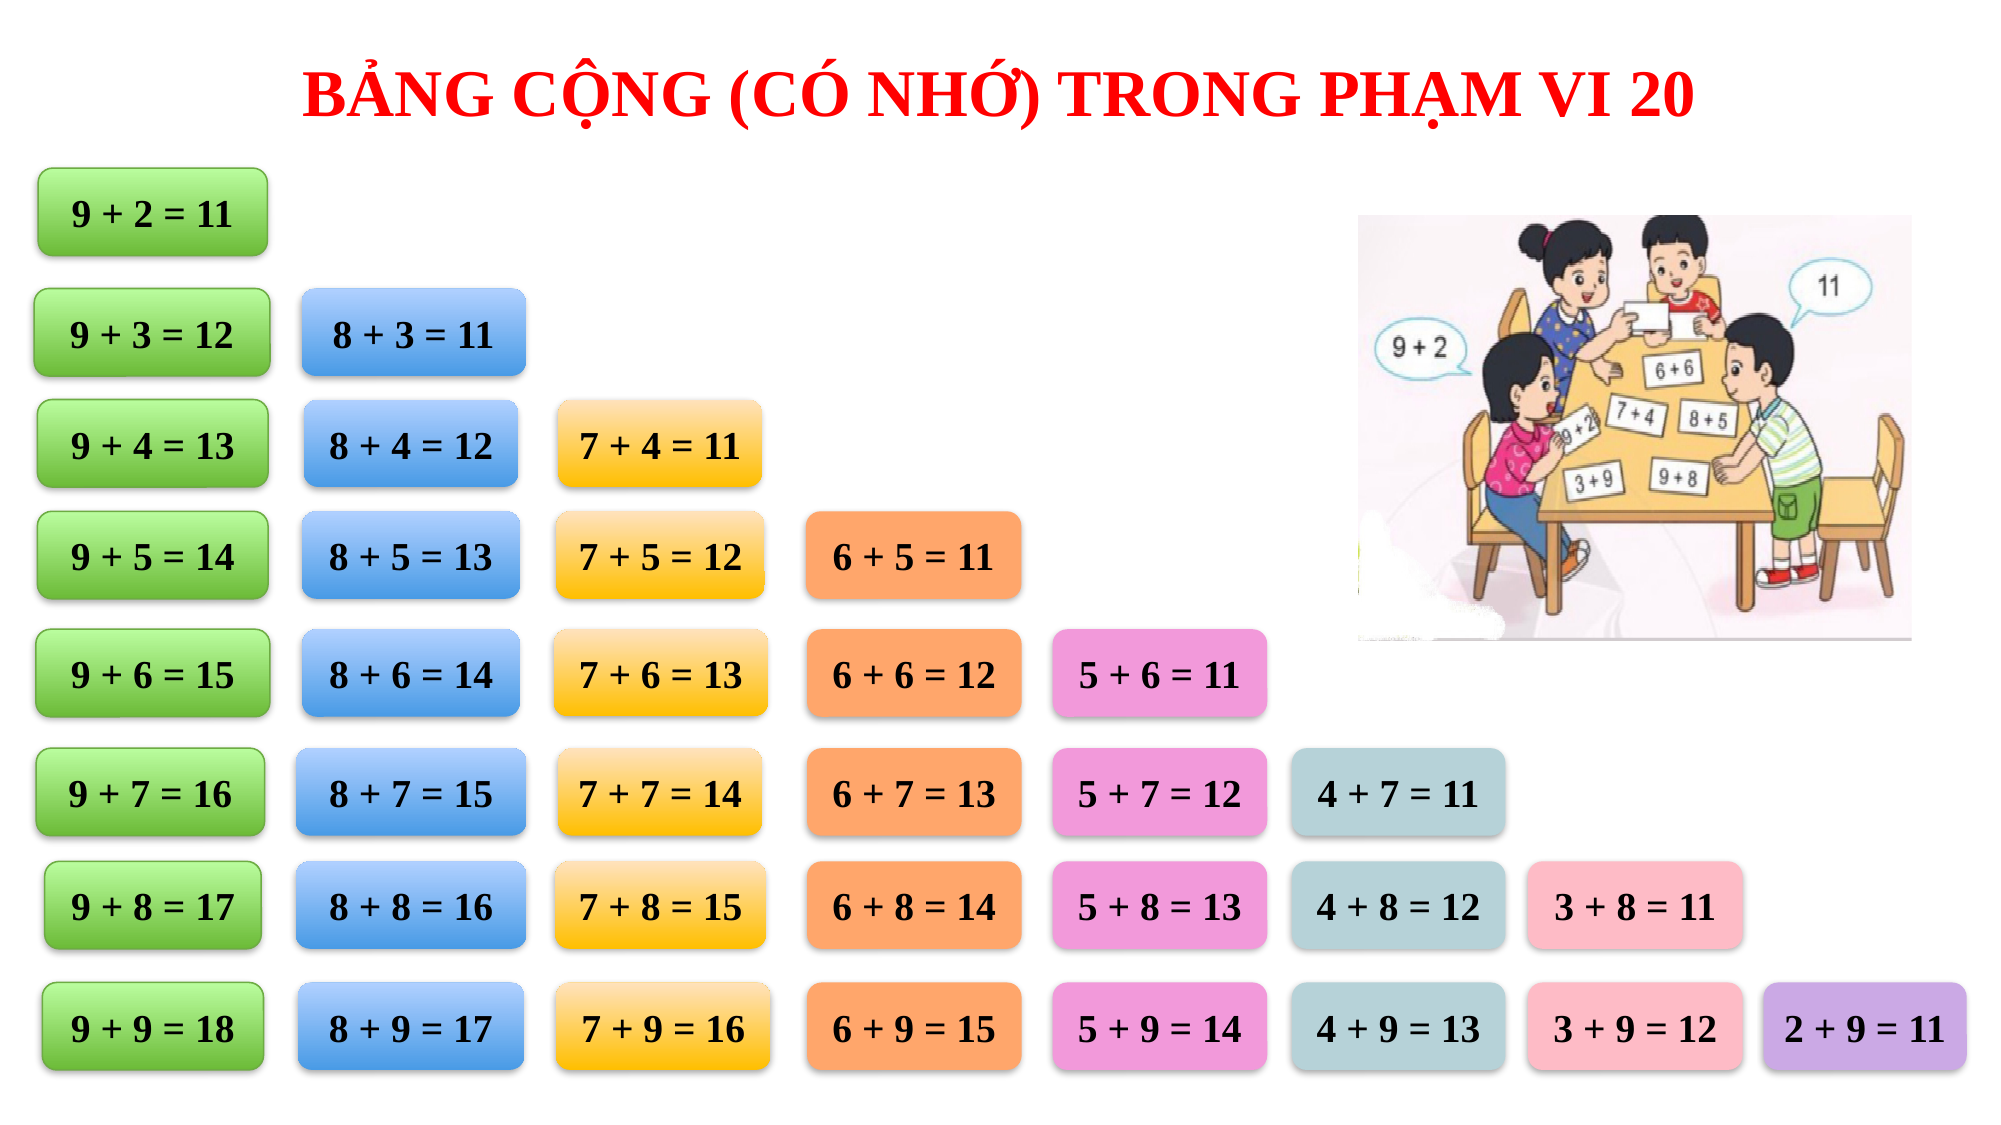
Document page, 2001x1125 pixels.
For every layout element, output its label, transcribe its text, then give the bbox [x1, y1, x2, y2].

text_box 4 + 7 = 11 [1291, 748, 1506, 836]
text_box 9 + 5 = 14 [36, 510, 269, 600]
text_box 5 + 8 = 13 [1052, 861, 1268, 949]
picture [1357, 214, 1912, 642]
text_box 3 + 9 = 12 [1527, 982, 1743, 1070]
text_box 2 + 9 = 11 [1763, 982, 1967, 1070]
text_box 5 + 6 = 11 [1052, 629, 1268, 717]
text_box 6 + 6 = 12 [807, 629, 1022, 717]
text_box 8 + 7 = 15 [295, 748, 527, 836]
text_box 8 + 4 = 12 [303, 399, 519, 488]
text_box 9 + 6 = 15 [35, 628, 271, 718]
text_box 8 + 8 = 16 [295, 861, 527, 949]
text_box 7 + 5 = 12 [556, 511, 765, 599]
text_box 6 + 8 = 14 [807, 861, 1022, 949]
text_box 7 + 4 = 11 [558, 399, 763, 488]
text_box 3 + 8 = 11 [1527, 861, 1743, 949]
text_box 8 + 9 = 17 [297, 982, 525, 1070]
text_box 4 + 9 = 13 [1291, 982, 1506, 1070]
text_box 8 + 5 = 13 [302, 511, 521, 599]
text_box 9 + 2 = 11 [37, 167, 269, 257]
text_box 7 + 6 = 13 [553, 629, 769, 717]
text_box 9 + 8 = 17 [43, 860, 263, 950]
text_box 7 + 7 = 14 [558, 748, 763, 836]
text_box 8 + 6 = 14 [302, 629, 520, 717]
text_box 7 + 9 = 16 [555, 982, 771, 1070]
text_box 8 + 3 = 11 [301, 288, 526, 377]
text_box 9 + 7 = 16 [35, 747, 266, 837]
text_box 7 + 8 = 15 [555, 861, 766, 949]
text_box 6 + 7 = 13 [807, 748, 1022, 836]
text_box 9 + 4 = 13 [36, 398, 269, 488]
text_box 5 + 9 = 14 [1052, 982, 1268, 1070]
text_box 6 + 9 = 15 [807, 982, 1022, 1070]
text_box 9 + 3 = 12 [33, 287, 271, 377]
text_box BẢNG CỘNG (CÓ NHỚ) TRONG PHẠM VI 20 [248, 42, 1752, 138]
text_box 6 + 5 = 11 [805, 511, 1022, 599]
text_box 4 + 8 = 12 [1291, 861, 1506, 949]
text_box 5 + 7 = 12 [1052, 748, 1268, 836]
text_box 9 + 9 = 18 [41, 981, 265, 1071]
